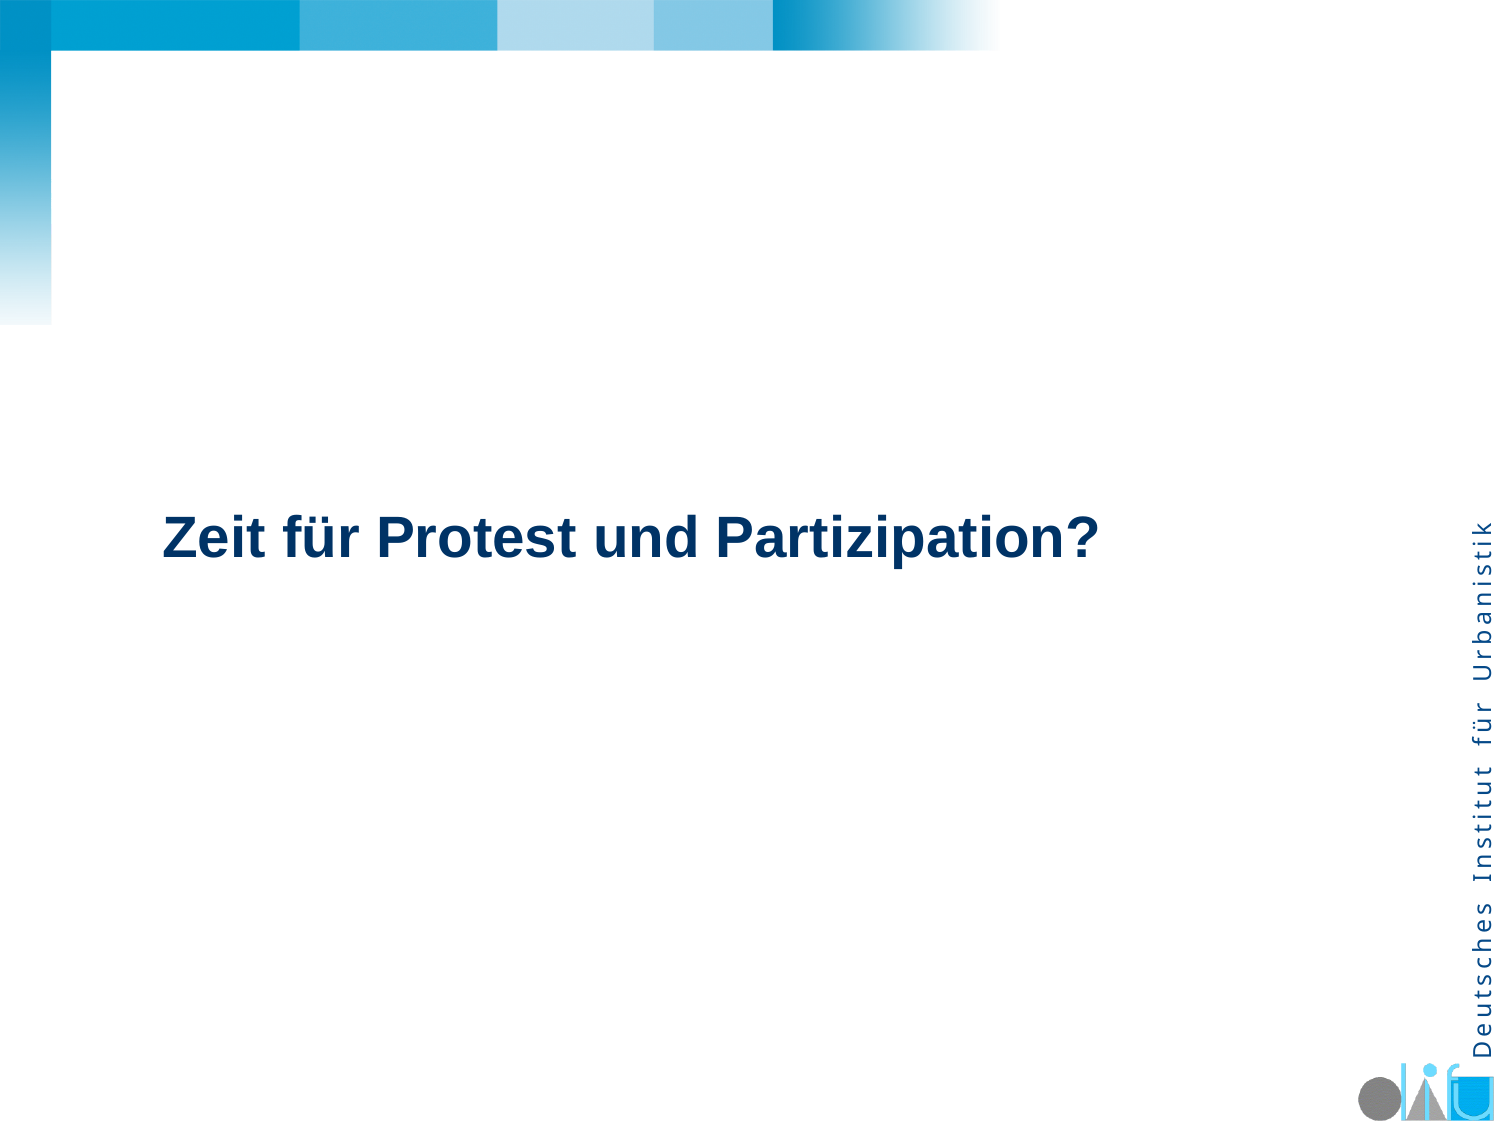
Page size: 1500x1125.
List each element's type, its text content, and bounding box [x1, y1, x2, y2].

picture [0, 0, 1000, 325]
picture [1358, 1063, 1494, 1121]
text_box Zeit für Protest und Partizipation? [147, 491, 1397, 577]
